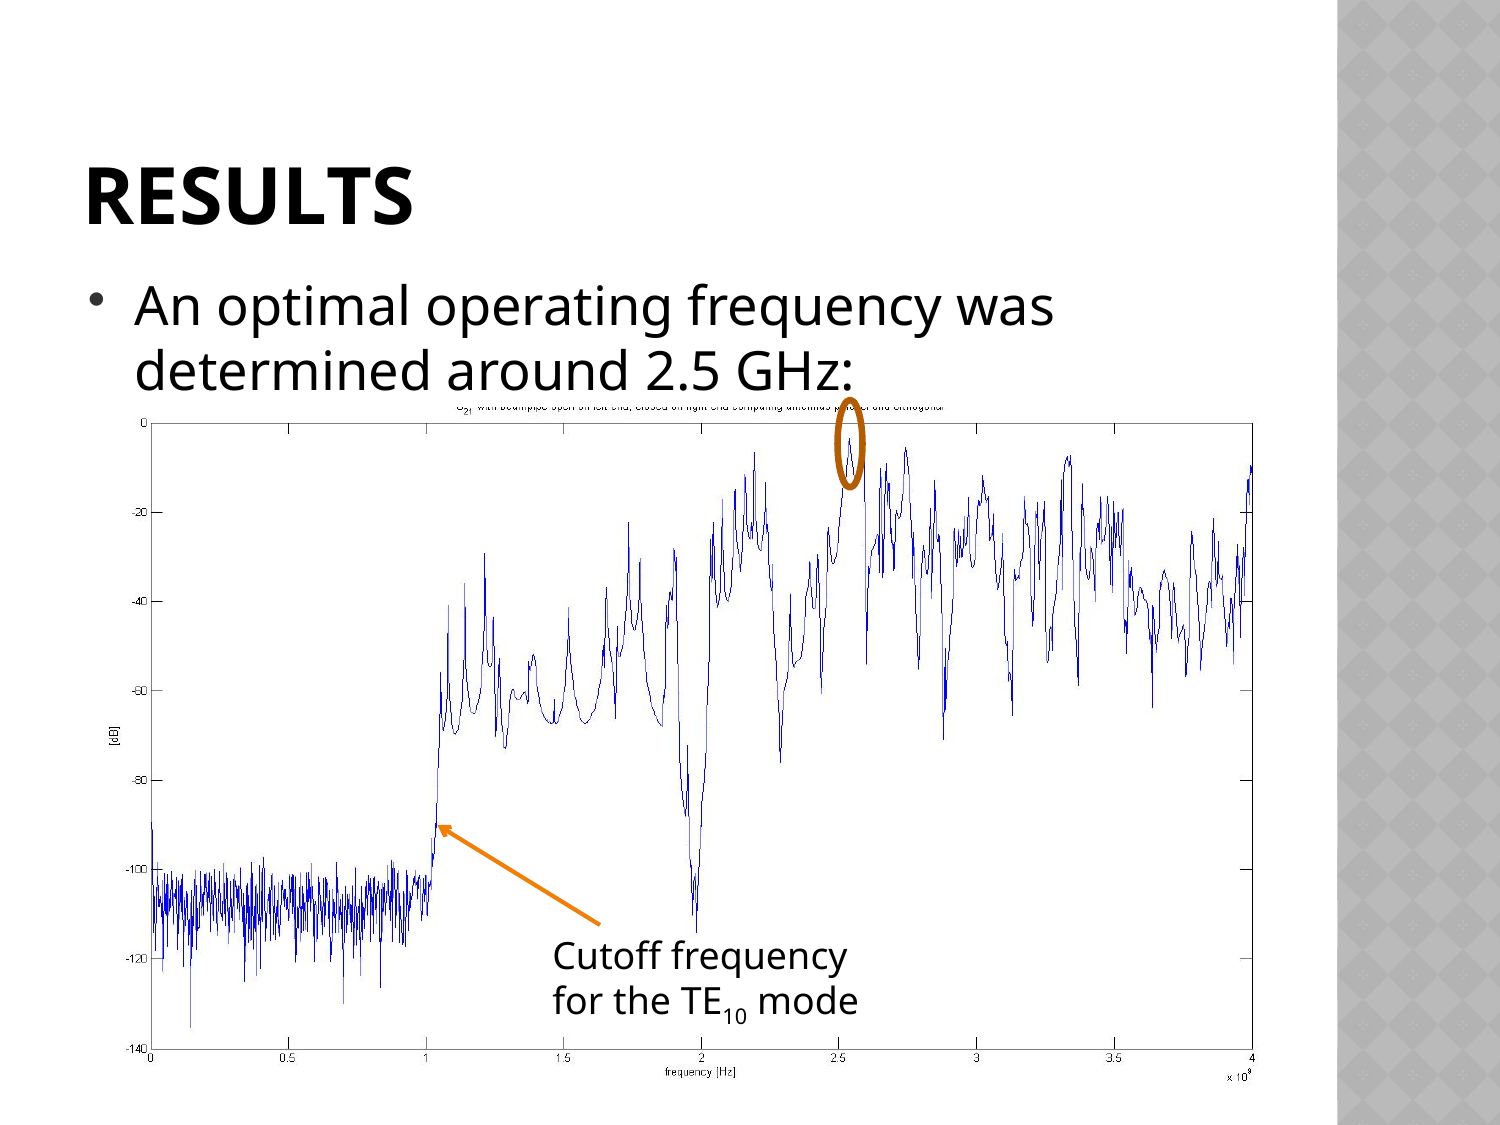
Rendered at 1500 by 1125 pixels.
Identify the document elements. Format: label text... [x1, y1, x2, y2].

text_box [840, 396, 860, 405]
picture [74, 407, 1288, 1101]
title Results [75, 52, 1263, 240]
list An optimal operating frequency was determined around 2.5 GHz: [75, 264, 1263, 405]
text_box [436, 824, 601, 926]
